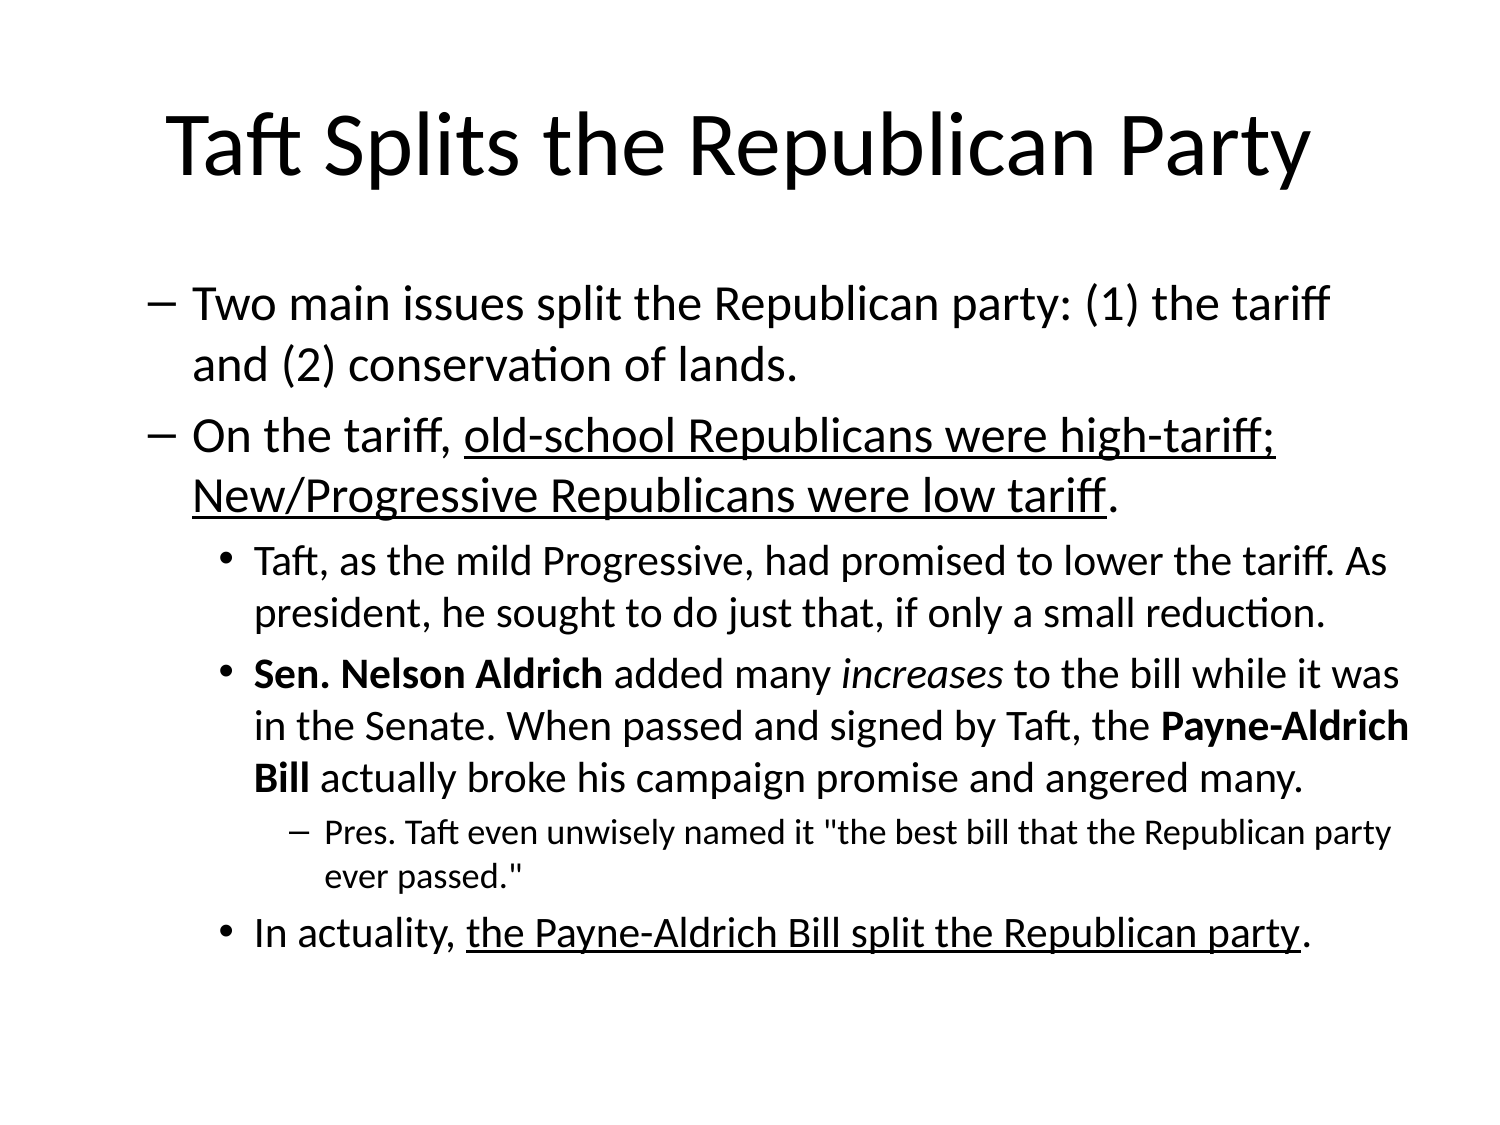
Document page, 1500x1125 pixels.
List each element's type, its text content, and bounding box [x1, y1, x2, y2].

title Taft Splits the Republican Party [75, 45, 1425, 233]
list Two main issues split the Republican party: (1) the tariff and (2) conservation of lands. On the tariff, old-school Republicans were high-tariff; New/Progressive Republicans were low tariff. Taft, as the mild Progressive, had promised to lower the tariff. As president, he sought to do just that, if only a small reduction. Sen. Nelson Aldrich added many increases to the bill while it was in the Senate. When passed and signed by Taft, the Payne-Aldrich Bill actually broke his campaign promise and angered many. Pres. Taft even unwisely named it "the best bill that the Republican party ever passed." In actuality, the Payne-Aldrich Bill split the Republican party. [62, 262, 1425, 1063]
